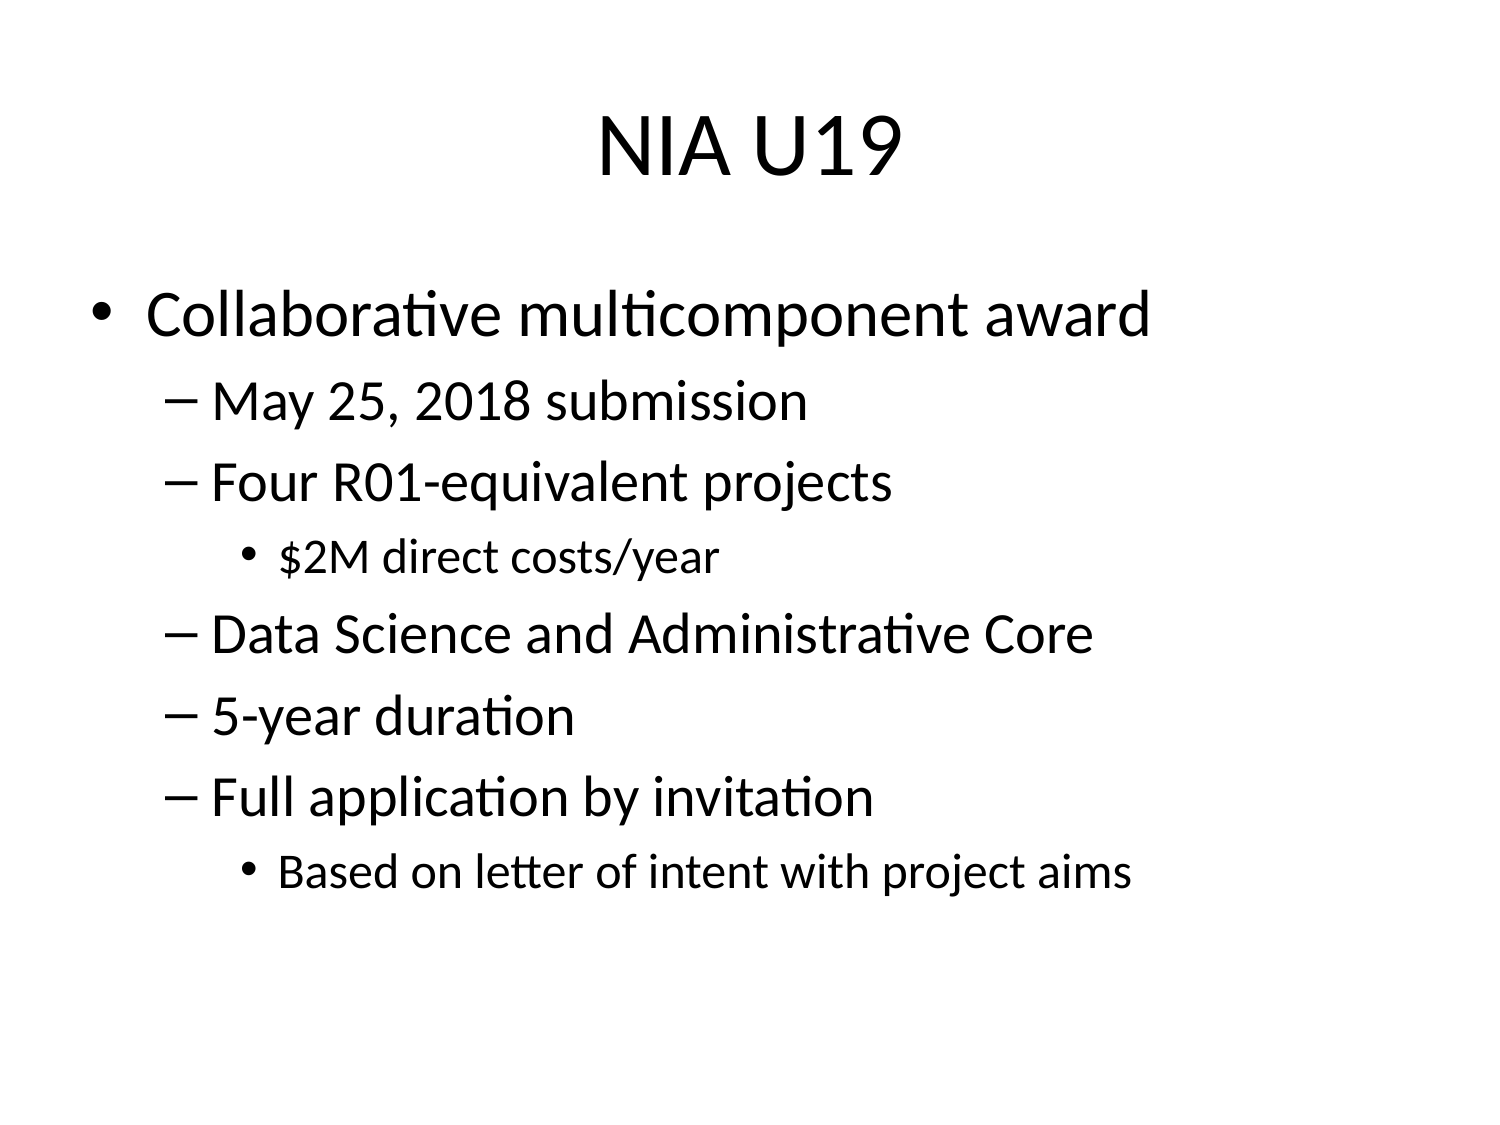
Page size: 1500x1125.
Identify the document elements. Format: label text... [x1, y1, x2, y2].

list Collaborative multicomponent award May 25, 2018 submission Four R01-equivalent projects $2M direct costs/year Data Science and Administrative Core 5-year duration Full application by invitation Based on letter of intent with project aims [75, 262, 1425, 1005]
title NIA U19 [75, 45, 1425, 233]
